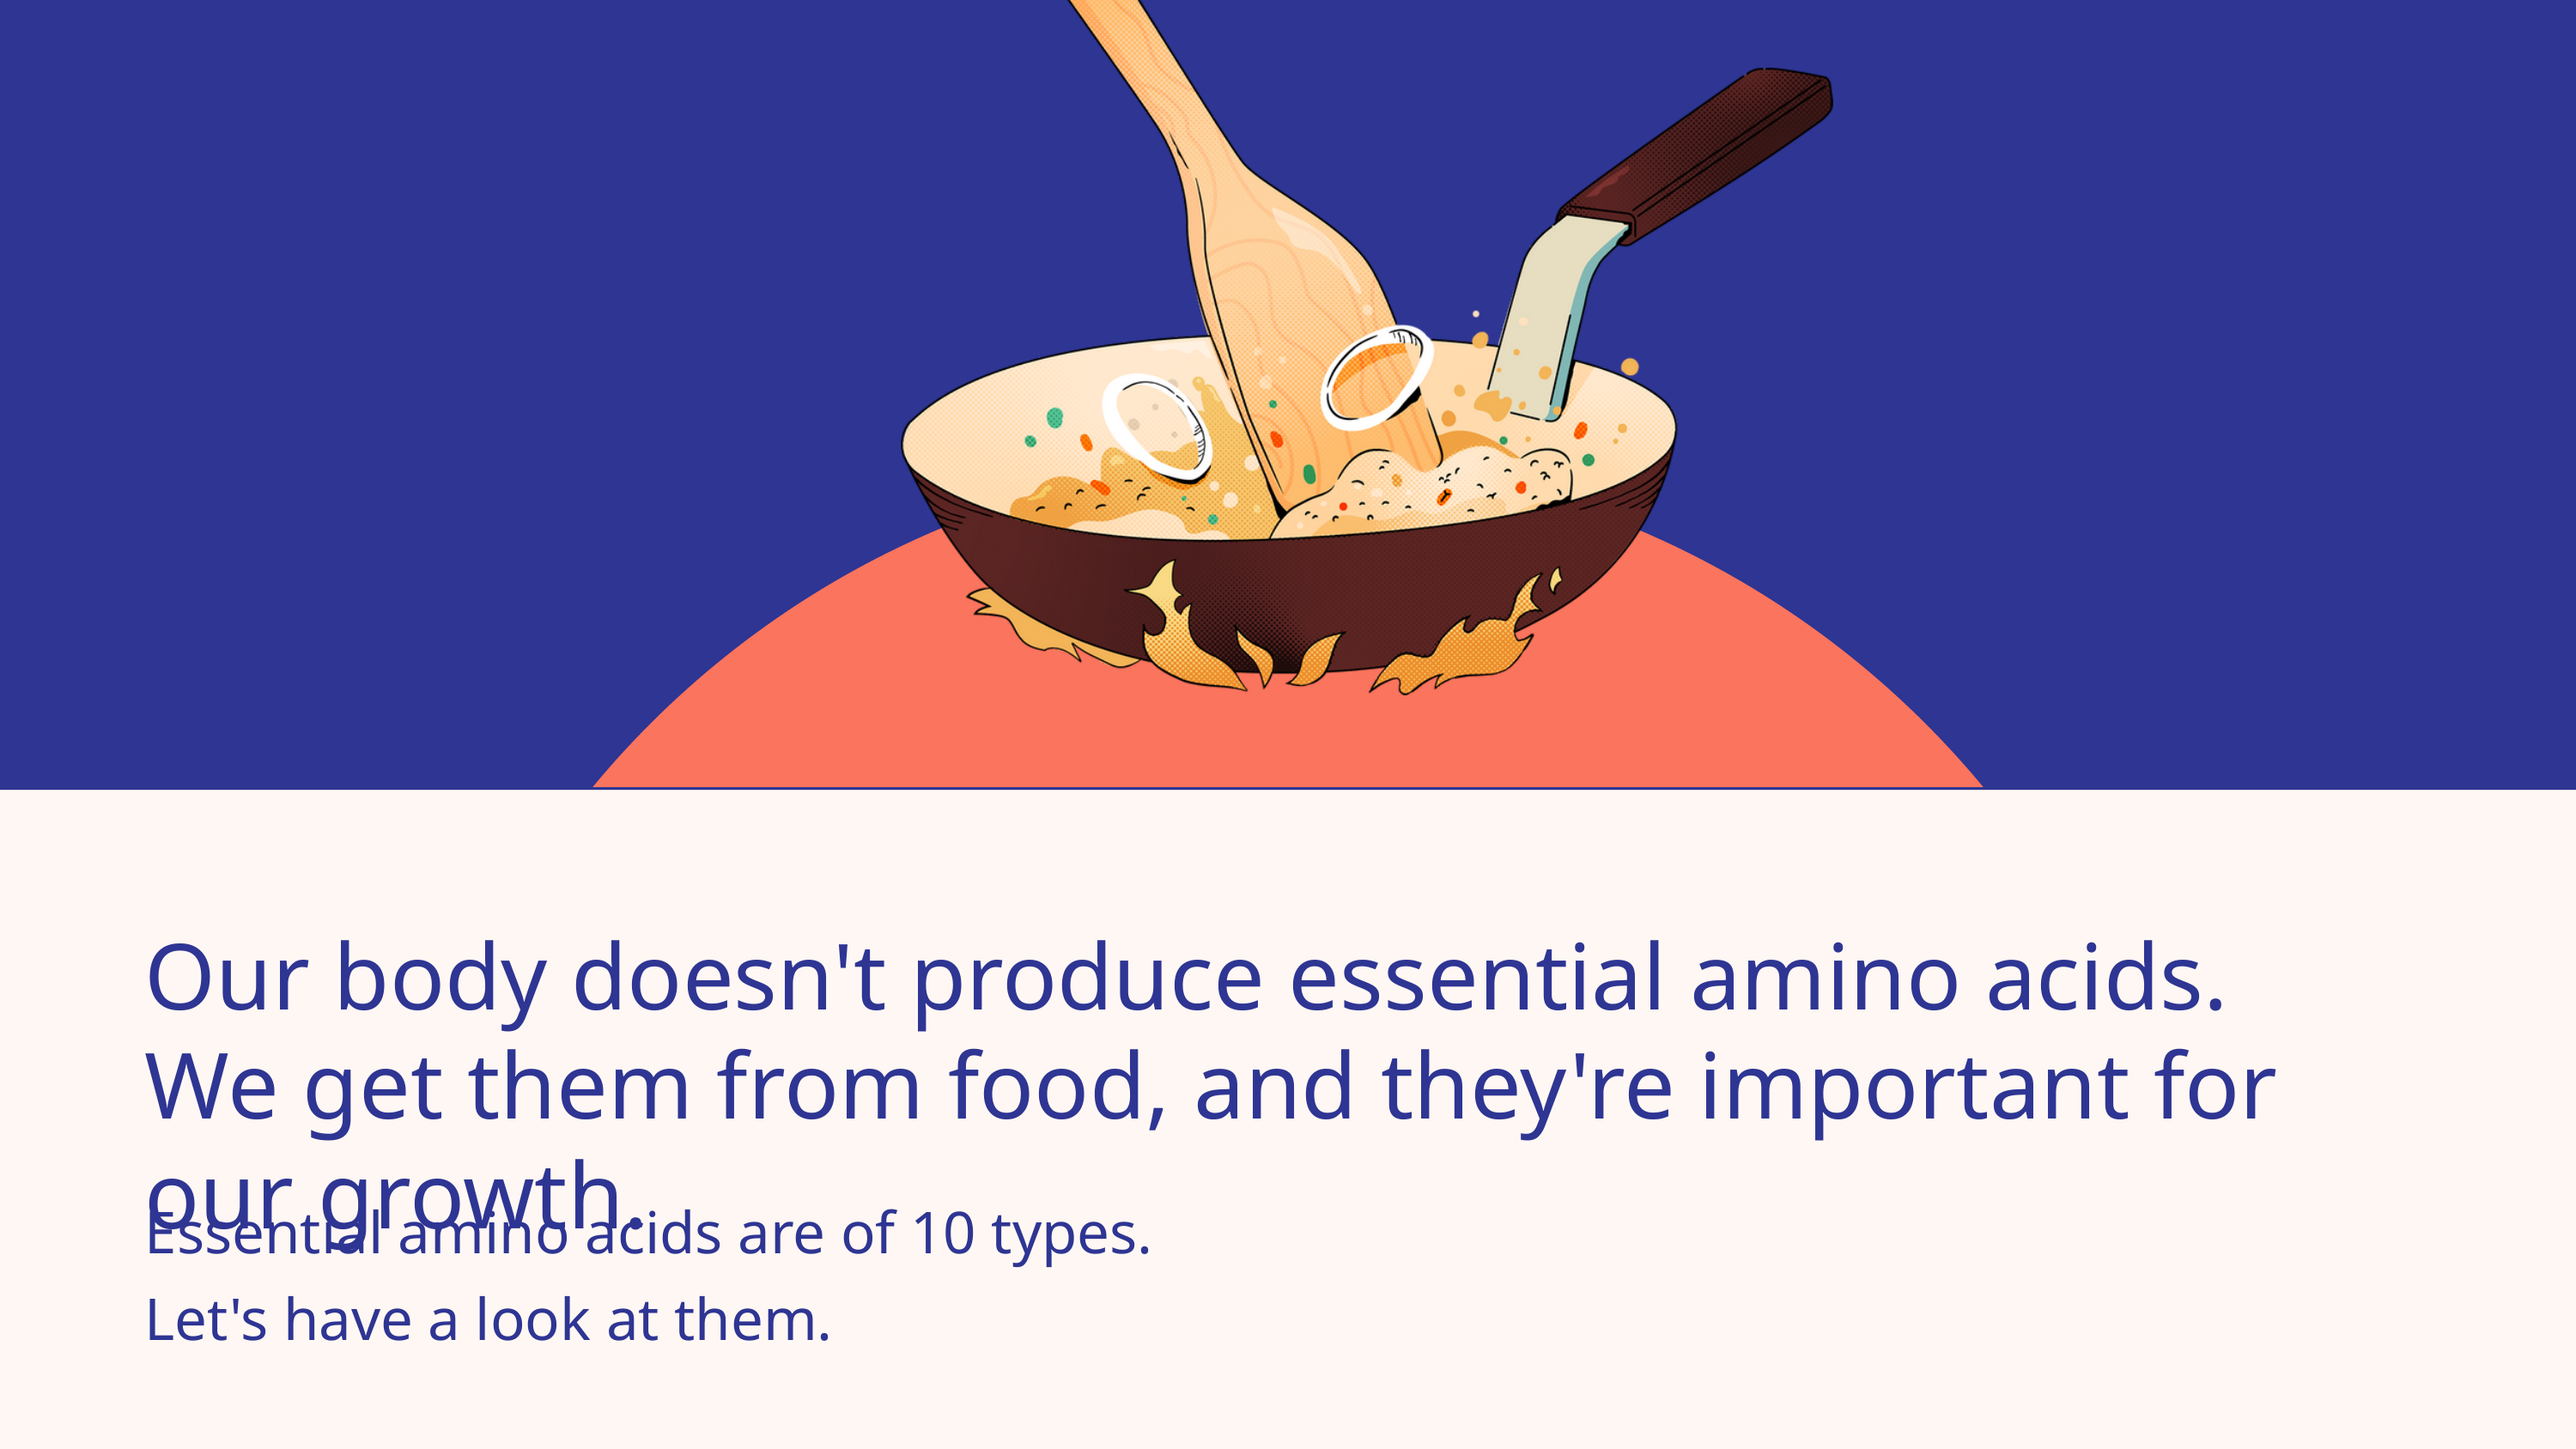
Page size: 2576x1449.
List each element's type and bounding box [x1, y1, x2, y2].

text_box [0, 786, 2576, 1449]
text_box [380, 458, 2196, 784]
picture [901, 0, 1833, 695]
